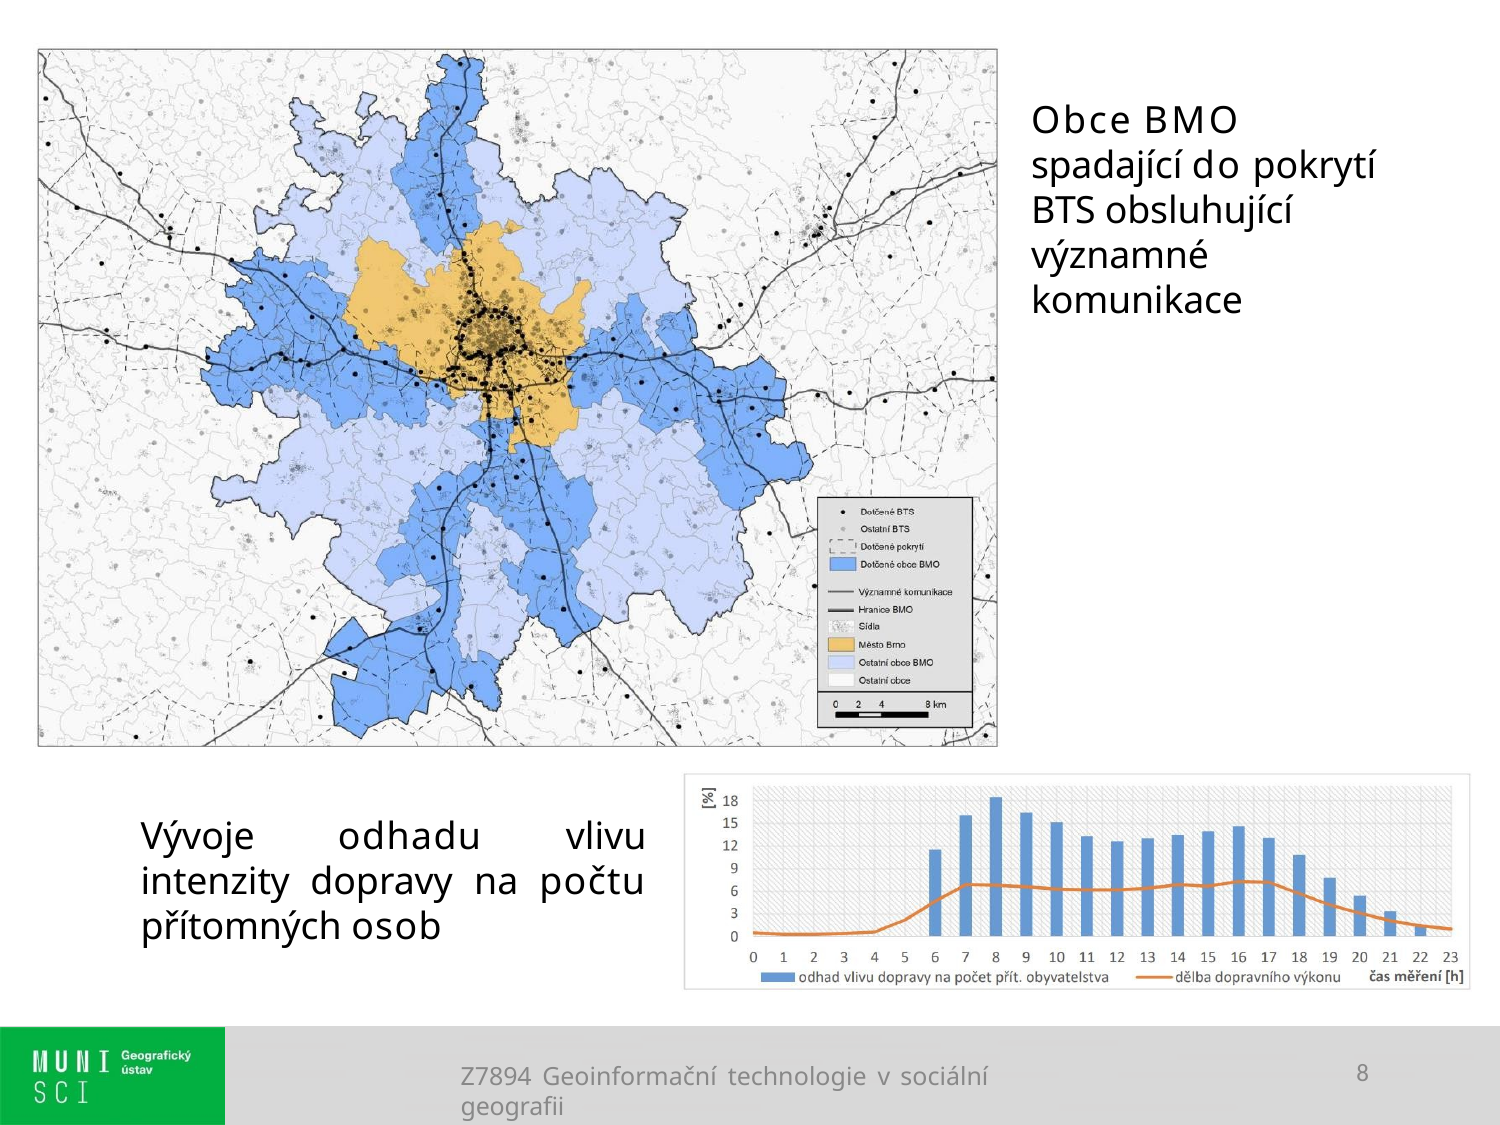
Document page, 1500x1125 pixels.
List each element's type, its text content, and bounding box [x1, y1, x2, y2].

title Obce BMO spadající do pokrytí BTS obsluhující významné komunikace [1028, 93, 1389, 321]
picture [32, 42, 1000, 748]
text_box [0, 1026, 1500, 1125]
text_box Vývoje odhadu vlivu intenzity dopravy na počtu přítomných osob [138, 809, 648, 947]
picture [680, 771, 1472, 993]
